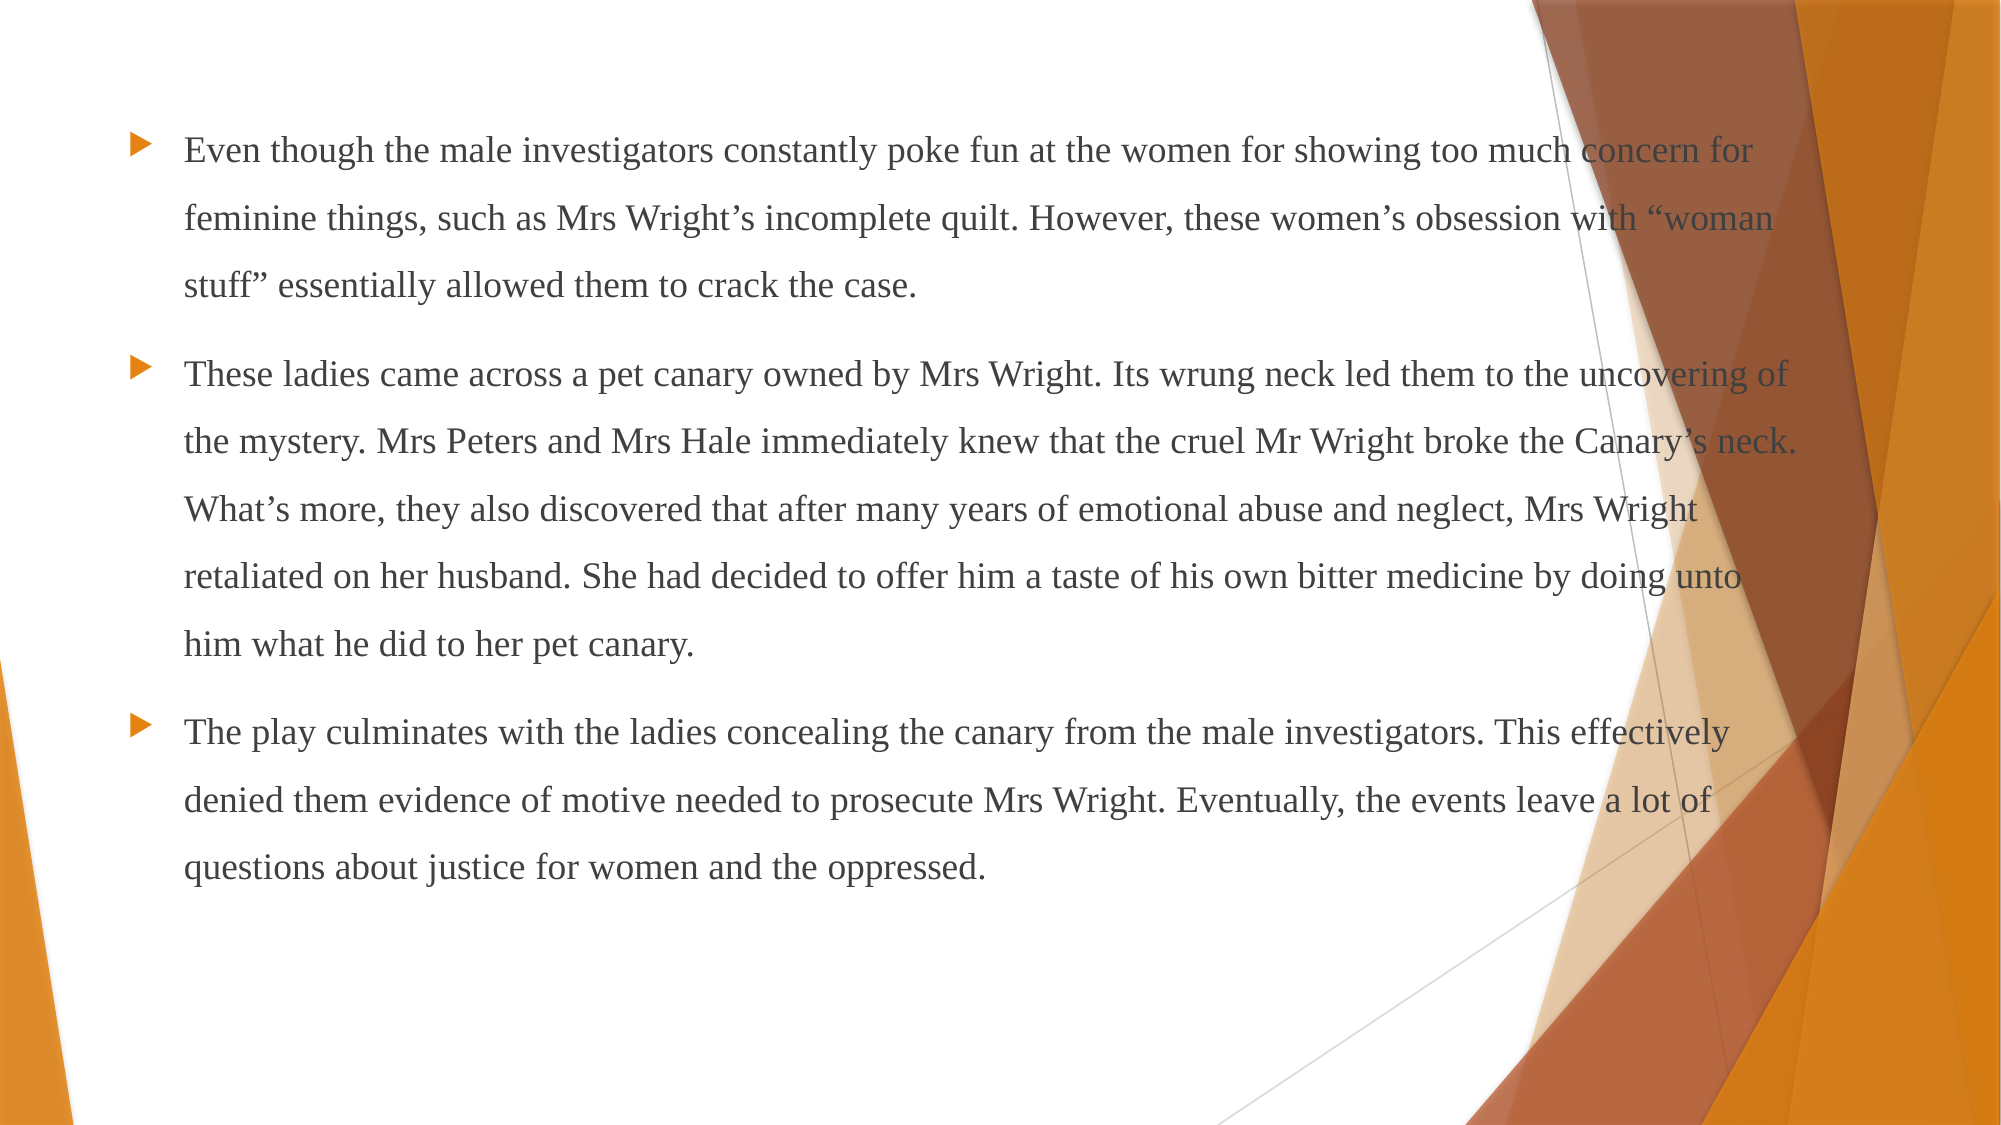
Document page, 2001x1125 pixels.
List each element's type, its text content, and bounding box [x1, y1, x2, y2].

list Even though the male investigators constantly poke fun at the women for showing too much concern for feminine things, such as Mrs Wright’s incomplete quilt. However, these women’s obsession with “woman stuff” essentially allowed them to crack the case. These ladies came across a pet canary owned by Mrs Wright. Its wrung neck led them to the uncovering of the mystery. Mrs Peters and Mrs Hale immediately knew that the cruel Mr Wright broke the Canary’s neck. What’s more, they also discovered that after many years of emotional abuse and neglect, Mrs Wright retaliated on her husband. She had decided to offer him a taste of his own bitter medicine by doing unto him what he did to her pet canary. The play culminates with the ladies concealing the canary from the male investigators. This effectively denied them evidence of motive needed to prosecute Mrs Wright. Eventually, the events leave a lot of questions about justice for women and the oppressed. [112, 95, 1823, 991]
